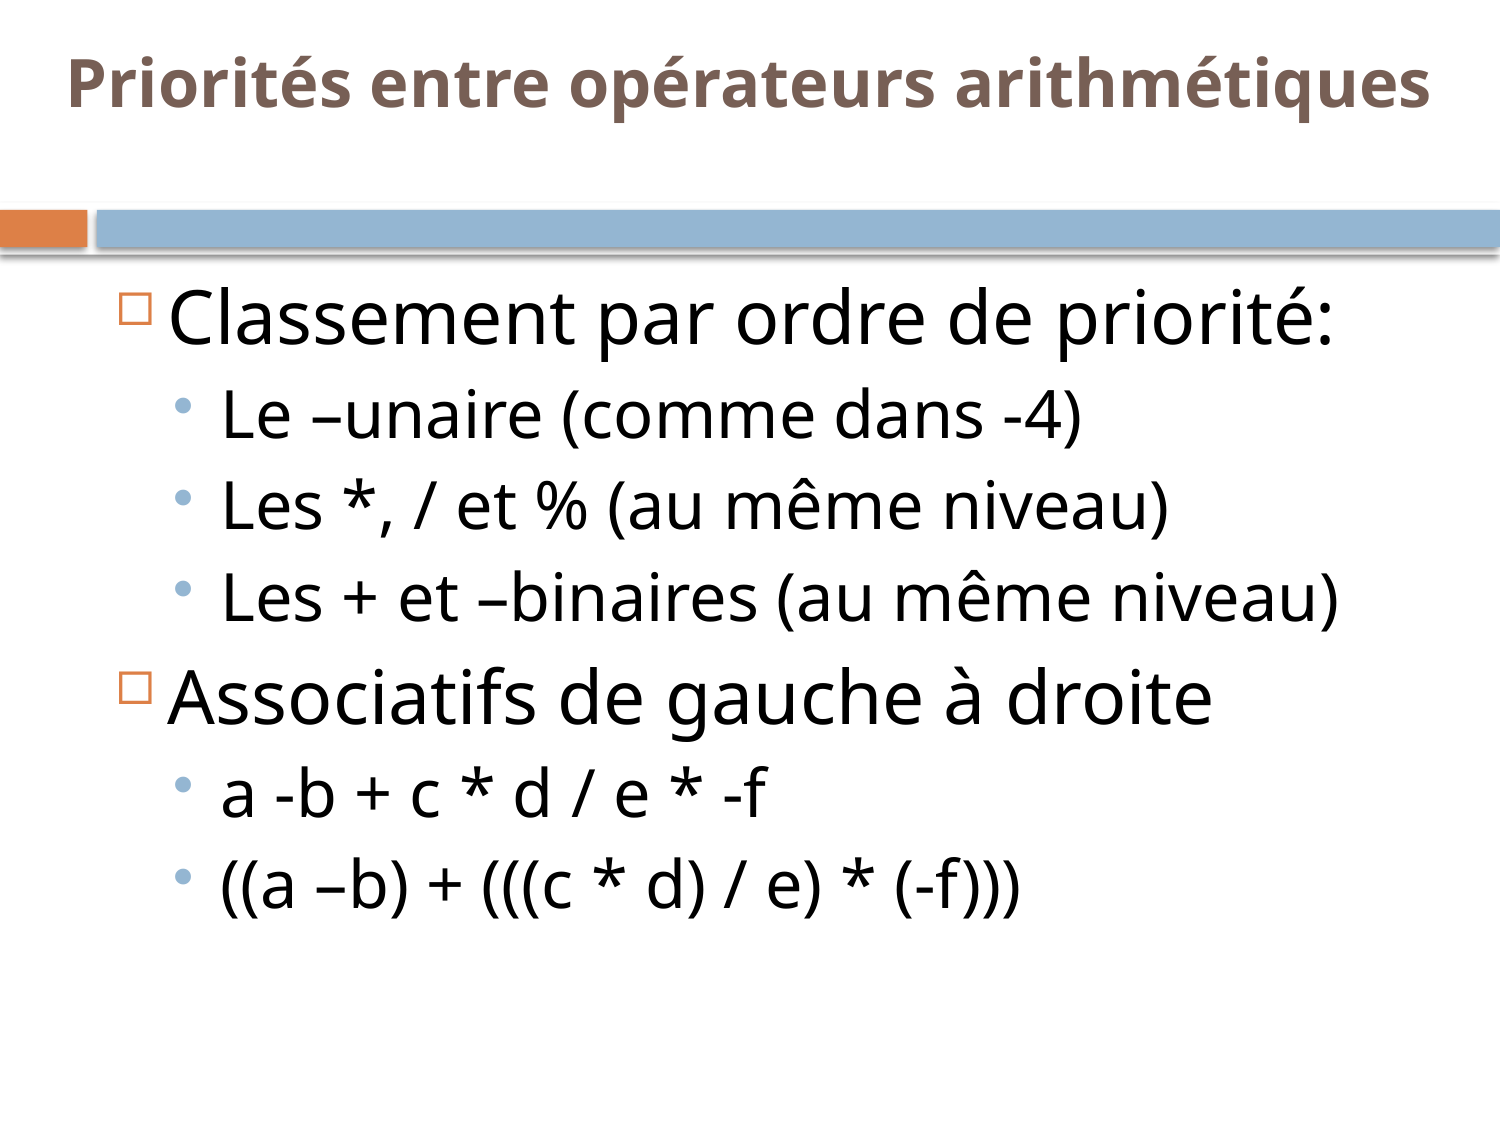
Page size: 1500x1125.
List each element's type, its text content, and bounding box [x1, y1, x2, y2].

text_box Classement par ordre de priorité: Le –unaire (comme dans -4) Les *, / et % (au même niveau) Les + et –binaires (au même niveau) Associatifs de gauche à droite a -b + c * d / e * -f ((a –b) + (((c * d) / e) * (-f))) [100, 262, 1438, 1000]
text_box Priorités entre opérateurs arithmétiques [0, 0, 1500, 163]
